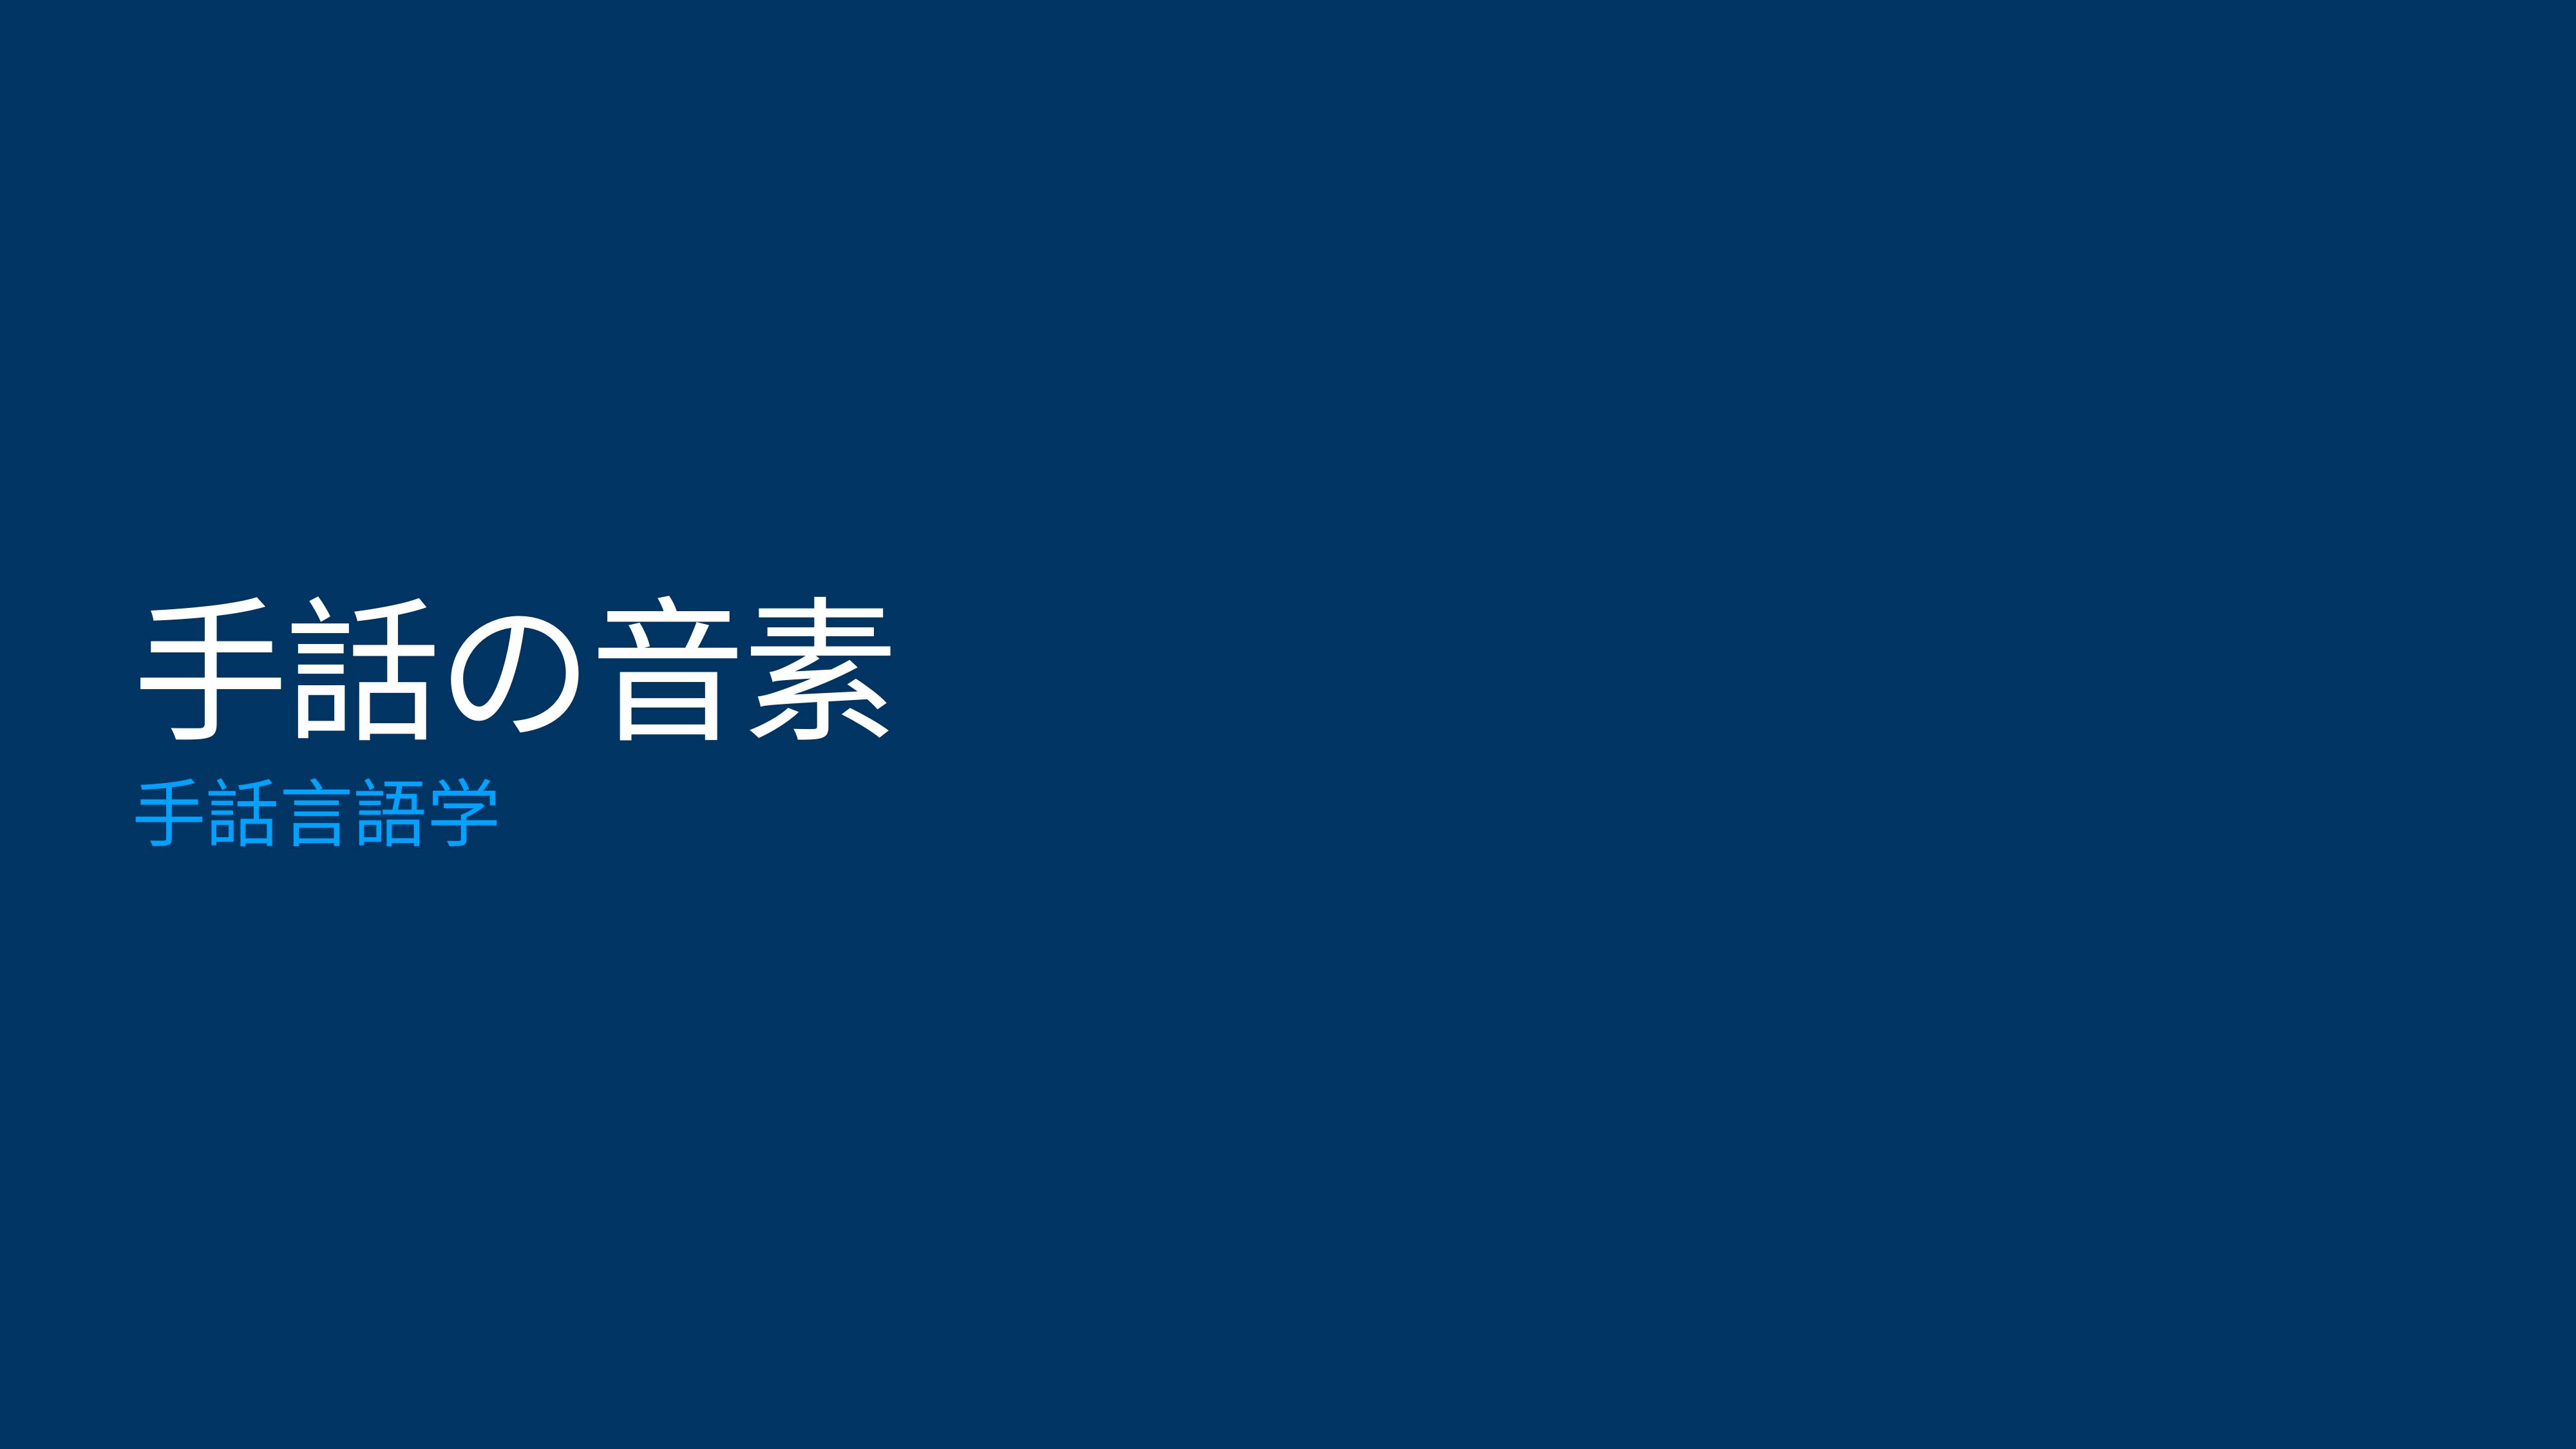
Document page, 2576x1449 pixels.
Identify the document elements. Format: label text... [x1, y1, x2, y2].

subtitle 手話言語学 [126, 761, 2448, 963]
title 手話の音素 [127, 271, 2449, 764]
